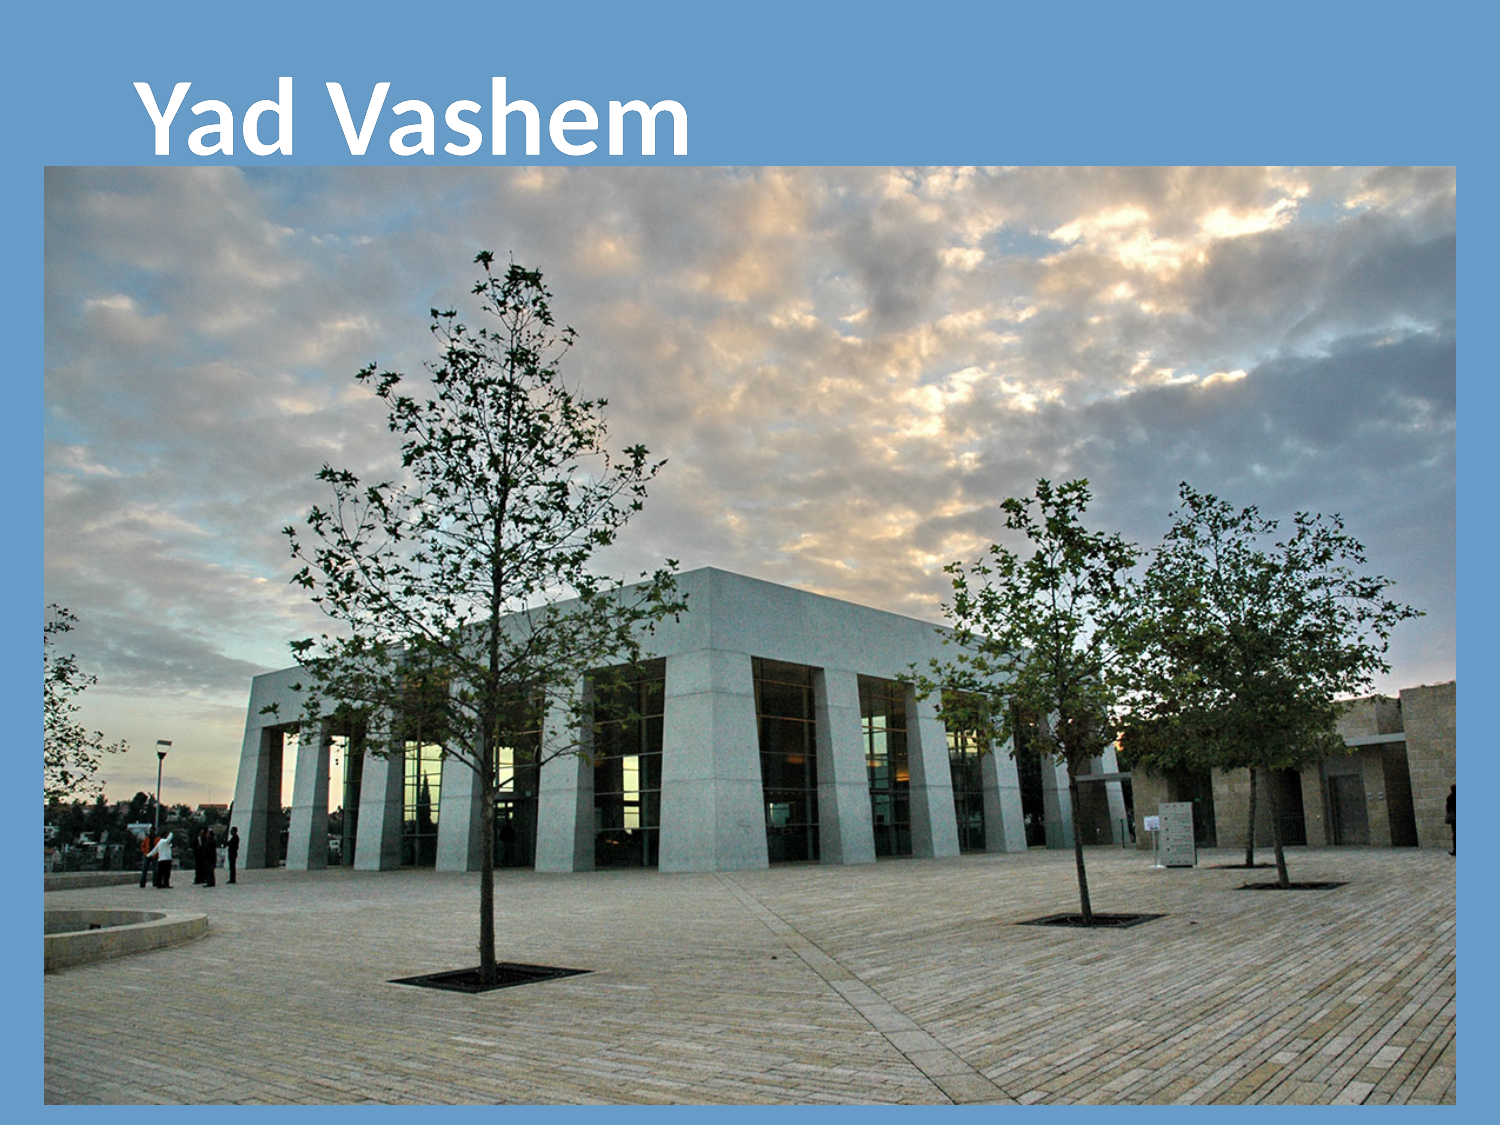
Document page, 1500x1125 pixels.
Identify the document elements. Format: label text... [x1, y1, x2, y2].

text_box Yad Vashem [118, 35, 710, 166]
picture [44, 166, 1456, 1105]
